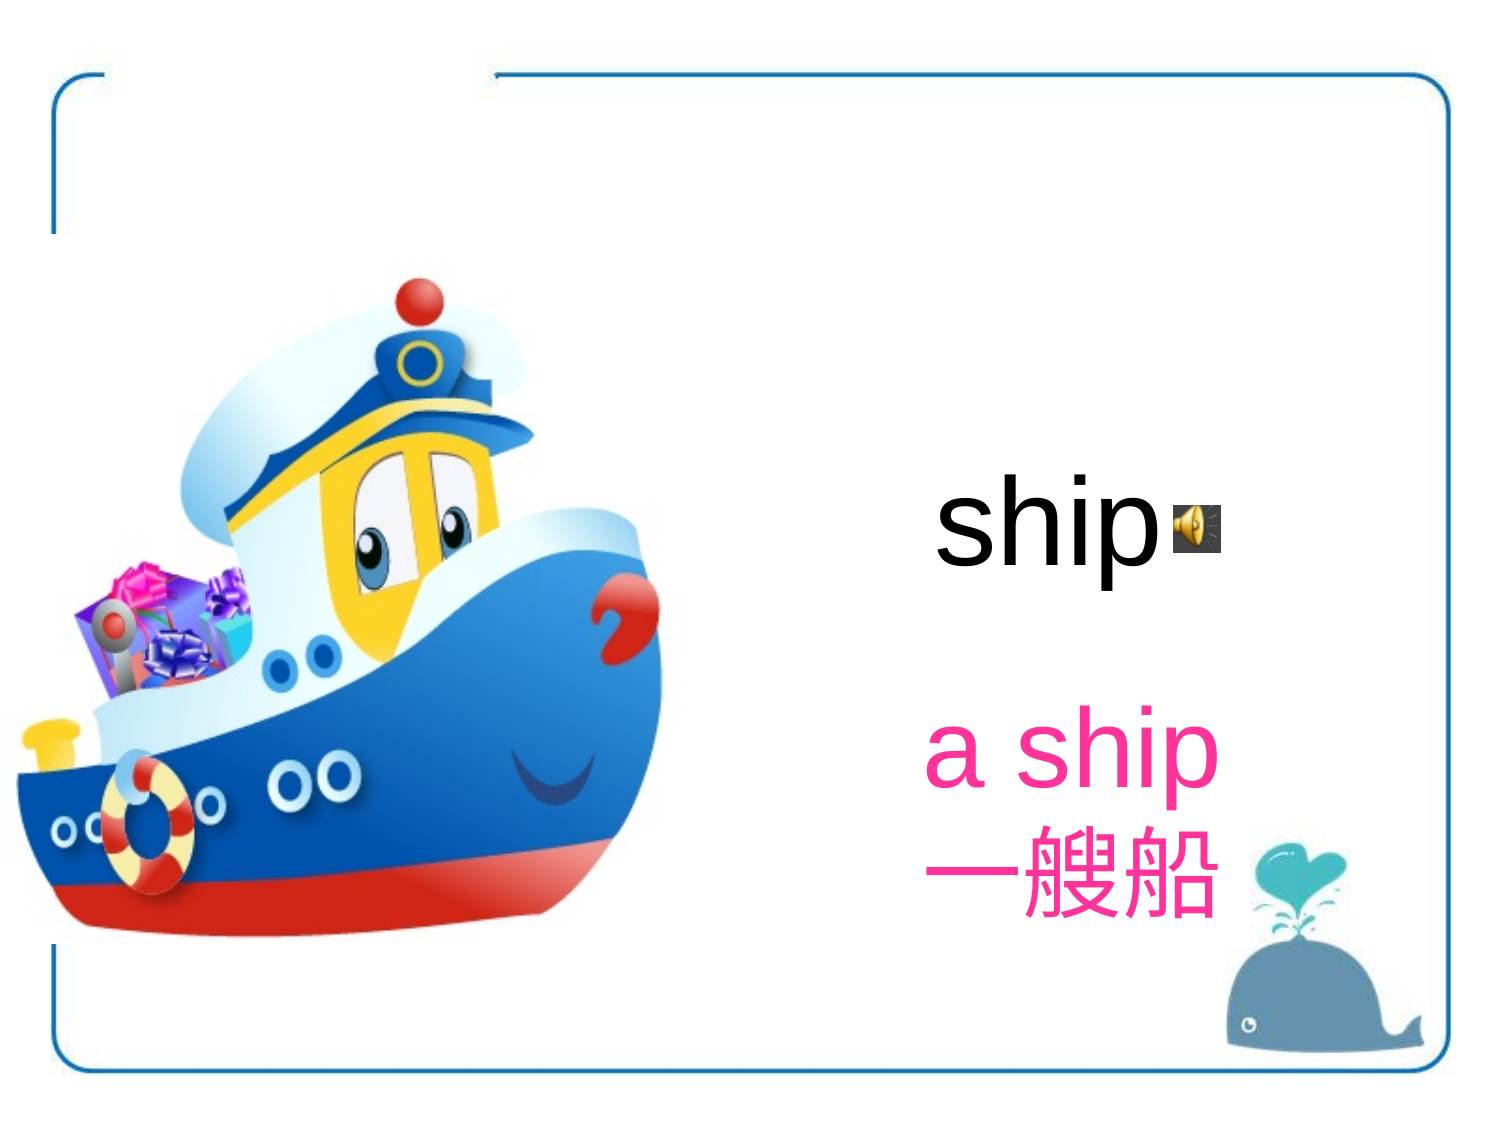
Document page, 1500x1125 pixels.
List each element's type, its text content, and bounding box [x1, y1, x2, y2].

text_box a ship 一艘船 [707, 667, 1500, 938]
picture [0, 0, 1500, 1125]
text_box ship [714, 433, 1383, 599]
